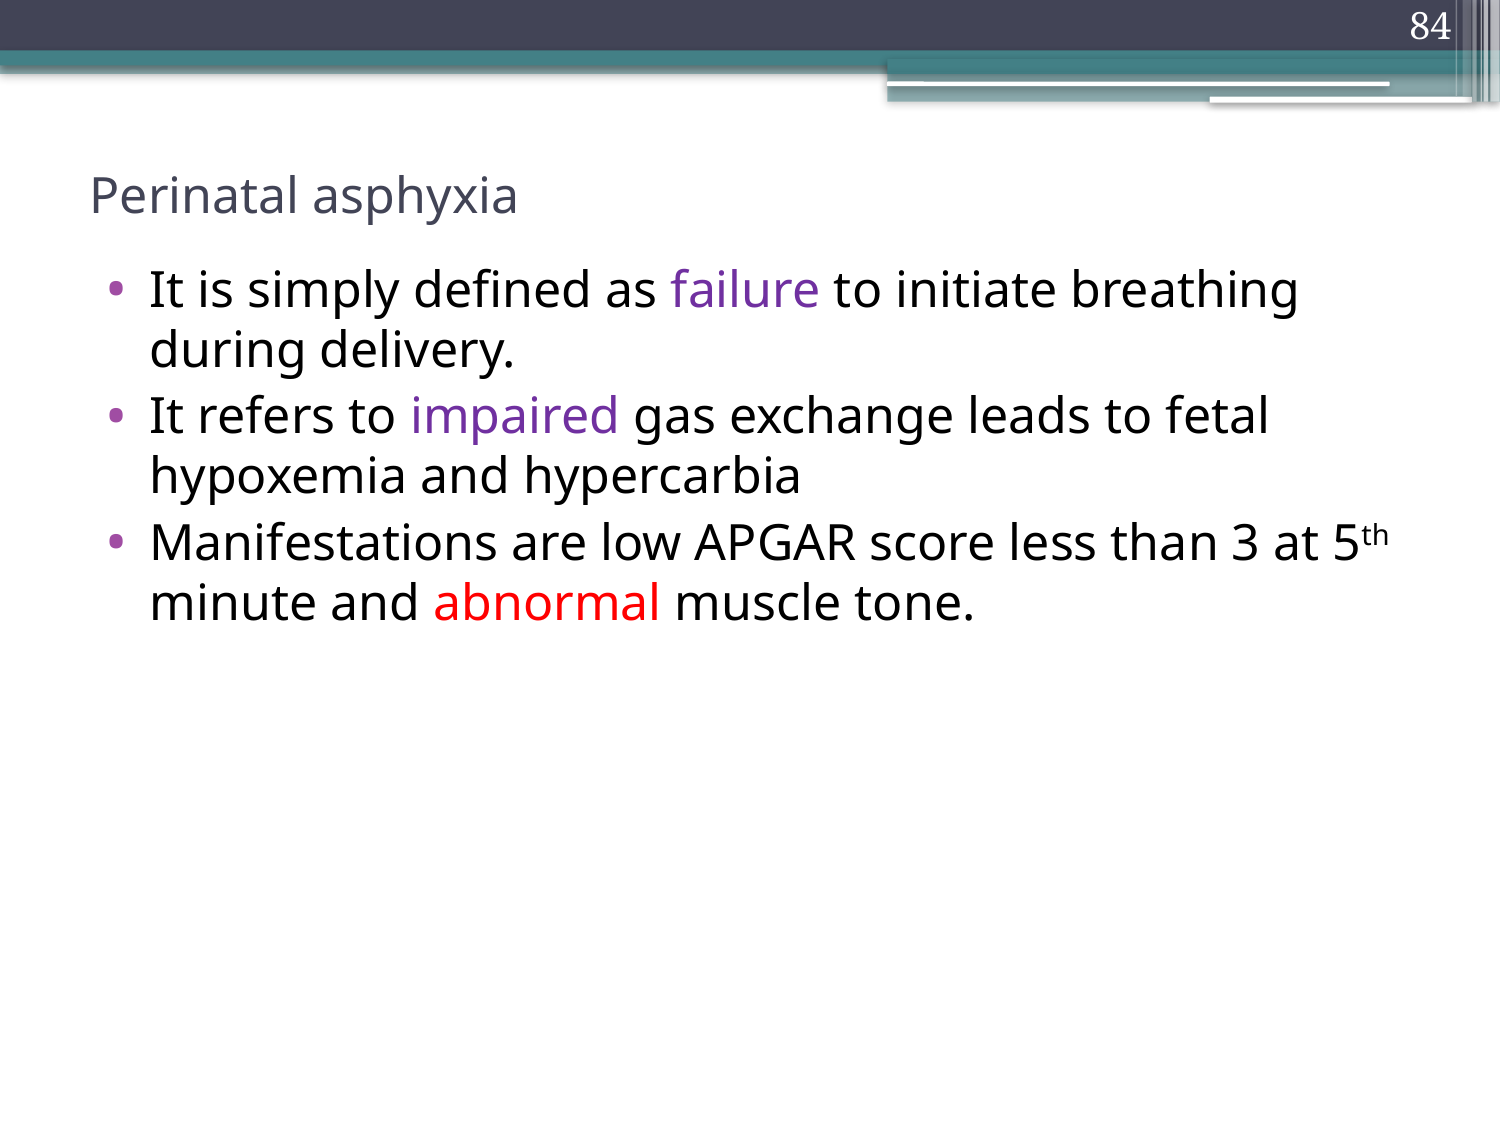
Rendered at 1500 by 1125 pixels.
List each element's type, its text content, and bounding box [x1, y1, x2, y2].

list It is simply defined as failure to initiate breathing during delivery. It refers to impaired gas exchange leads to fetal hypoxemia and hypercarbia Manifestations are low APGAR score less than 3 at 5th minute and abnormal muscle tone. [75, 249, 1425, 1079]
slide_number 84 [1341, 0, 1466, 61]
title Perinatal asphyxia [75, 125, 1425, 249]
